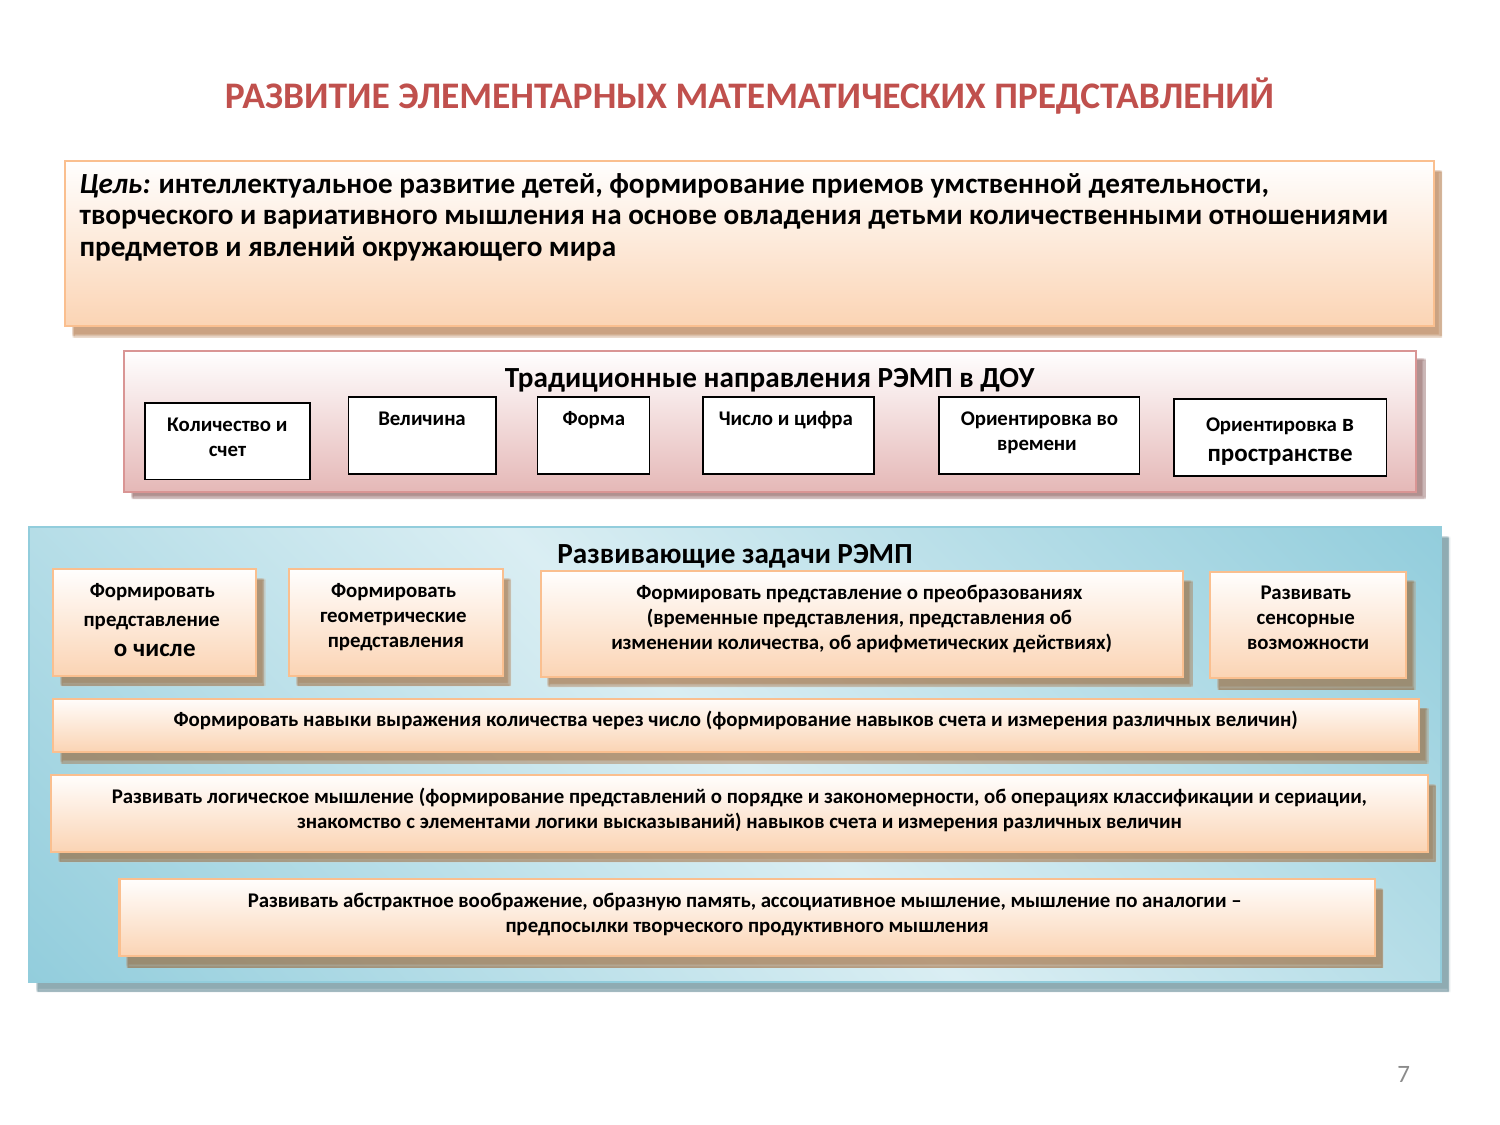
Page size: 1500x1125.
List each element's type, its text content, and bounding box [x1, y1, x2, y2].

text_box РАЗВИТИЕ ЭЛЕМЕНТАРНЫХ МАТЕМАТИЧЕСКИХ ПРЕДСТАВЛЕНИЙ [76, 63, 1424, 138]
text_box Количество и счет [144, 402, 311, 480]
text_box Цель: интеллектуальное развитие детей, формирование приемов умственной деятельности, творческого и вариативного мышления на основе овладения детьми количественными отношениями предметов и явлений окружающего мира [64, 160, 1434, 327]
text_box Ориентировка во времени [938, 397, 1140, 474]
text_box Традиционные направления РЭМП в ДОУ [123, 351, 1417, 492]
text_box Ориентировка в пространстве [1173, 398, 1387, 476]
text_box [29, 526, 1442, 983]
text_box Величина [348, 397, 496, 474]
slide_number 7 [1074, 1042, 1425, 1103]
text_box Форма [537, 397, 650, 474]
text_box Число и цифра [702, 397, 874, 474]
